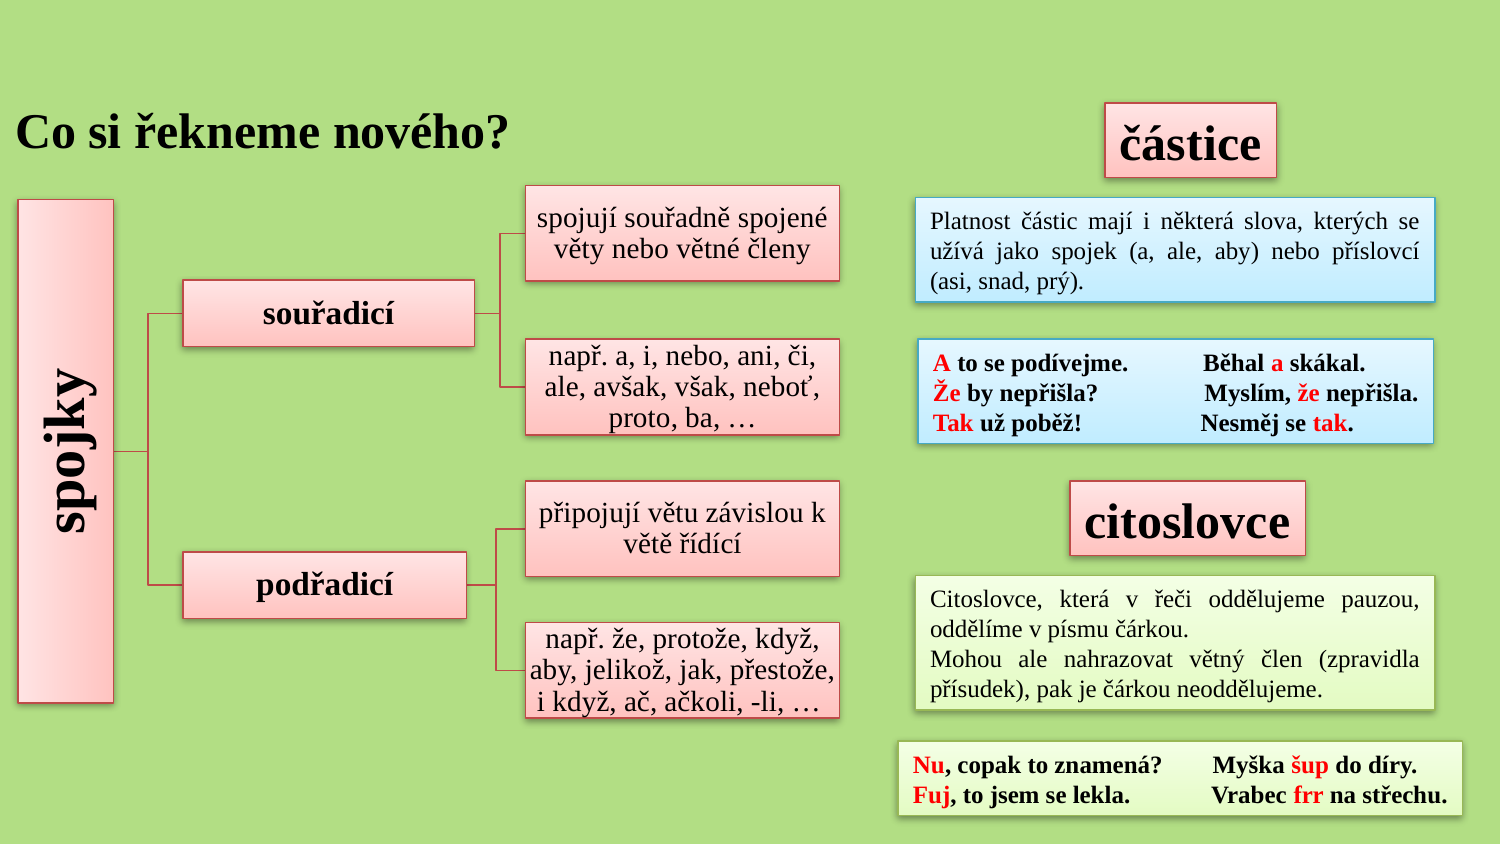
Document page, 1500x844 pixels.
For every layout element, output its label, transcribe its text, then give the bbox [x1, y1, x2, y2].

text_box A to se podívejme. Běhal a skákal. Že by nepřišla? Myslím, že nepřišla. Tak už poběž! Nesměj se tak. [917, 338, 1434, 444]
text_box Platnost částic mají i některá slova, kterých se užívá jako spojek (a, ale, aby) nebo příslovcí (asi, snad, prý). [915, 197, 1436, 303]
text_box Nu, copak to znamená? Myška šup do díry. Fuj, to jsem se lekla. Vrabec frr na střechu. [897, 740, 1463, 816]
title Co si řekneme nového? [0, 79, 768, 178]
text_box citoslovce [1069, 480, 1306, 556]
text_box částice [1104, 102, 1277, 178]
text_box Citoslovce, která v řeči oddělujeme pauzou, oddělíme v písmu čárkou. Mohou ale nahrazovat větný člen (zpravidla přísudek), pak je čárkou neoddělujeme. [915, 575, 1436, 711]
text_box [17, 173, 845, 730]
